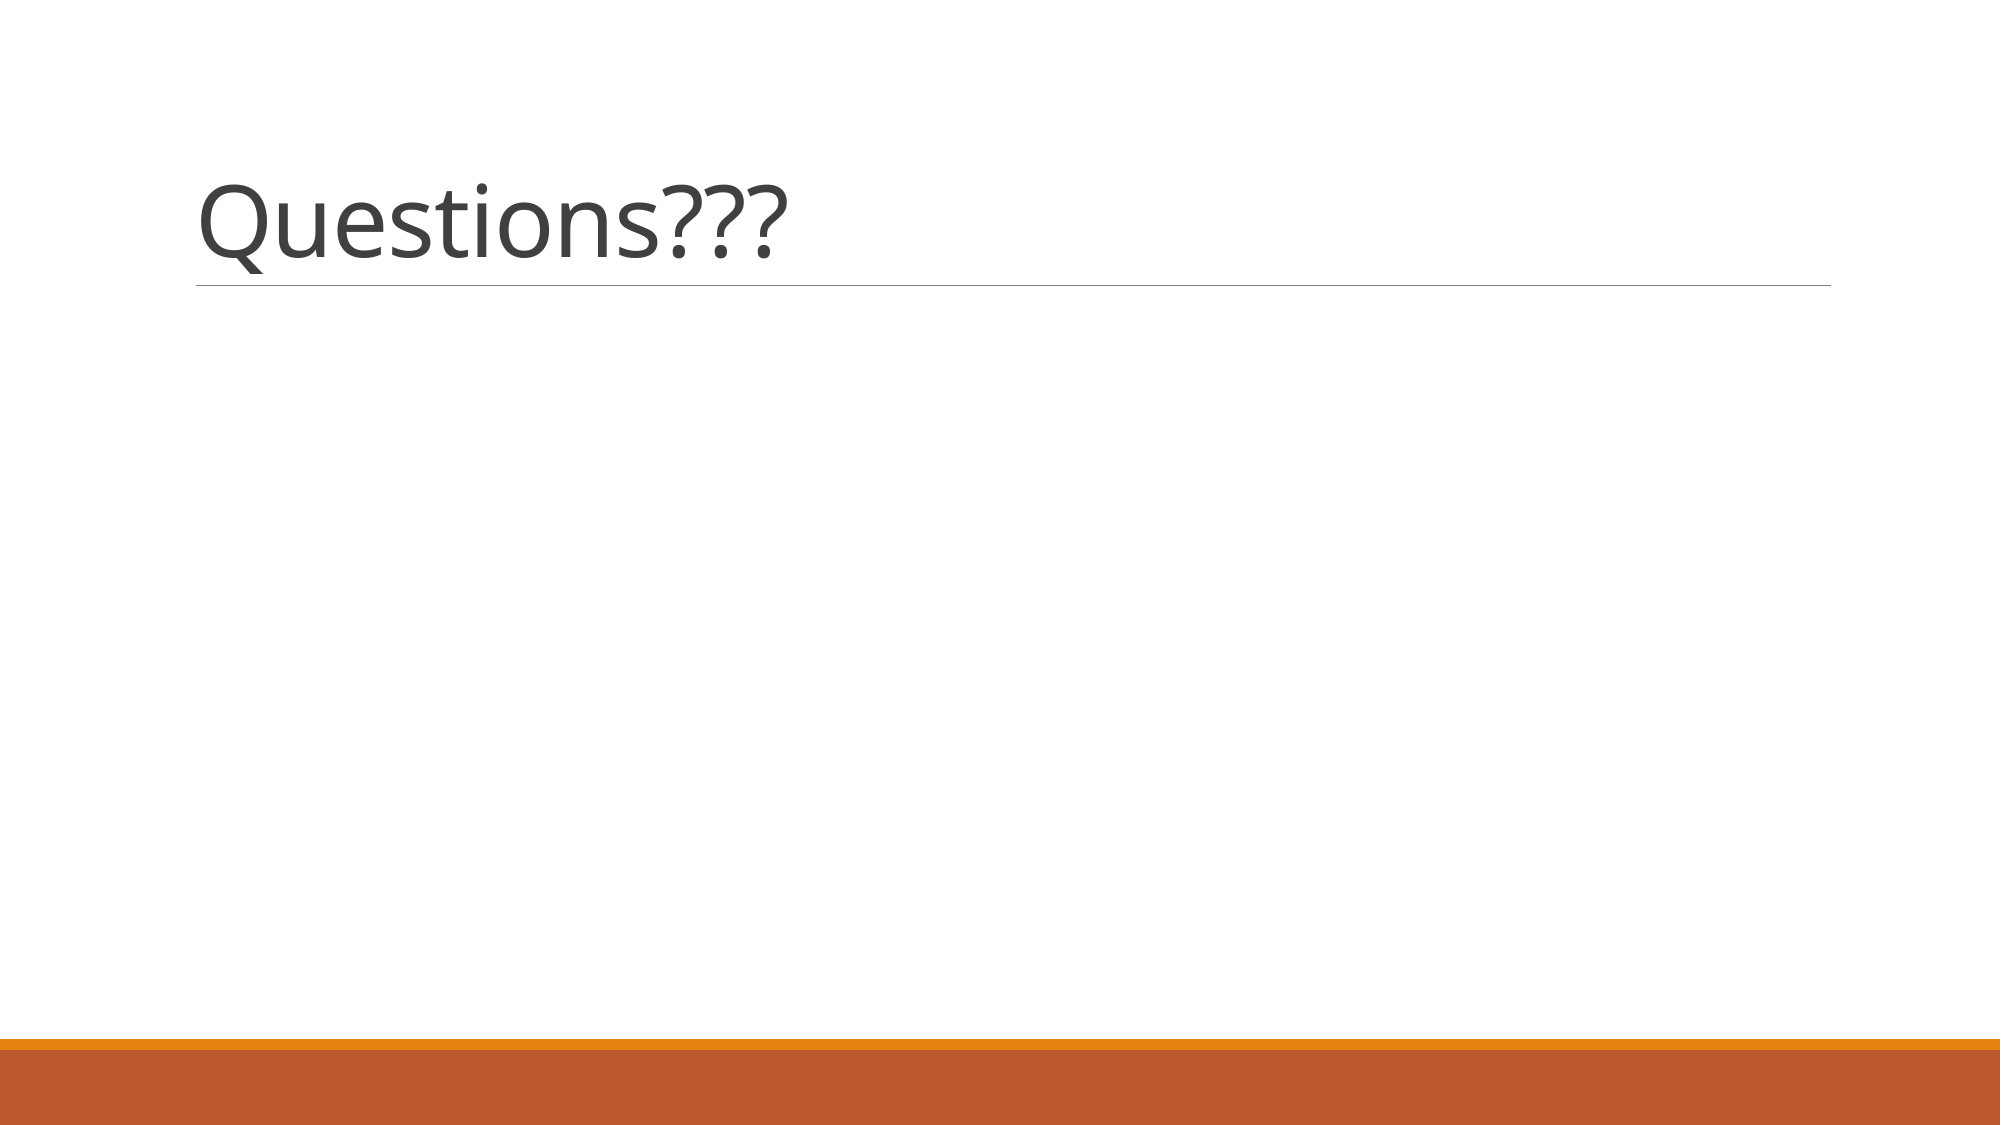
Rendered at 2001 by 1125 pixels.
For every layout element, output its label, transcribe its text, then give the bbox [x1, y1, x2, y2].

title Questions??? [180, 47, 1830, 285]
